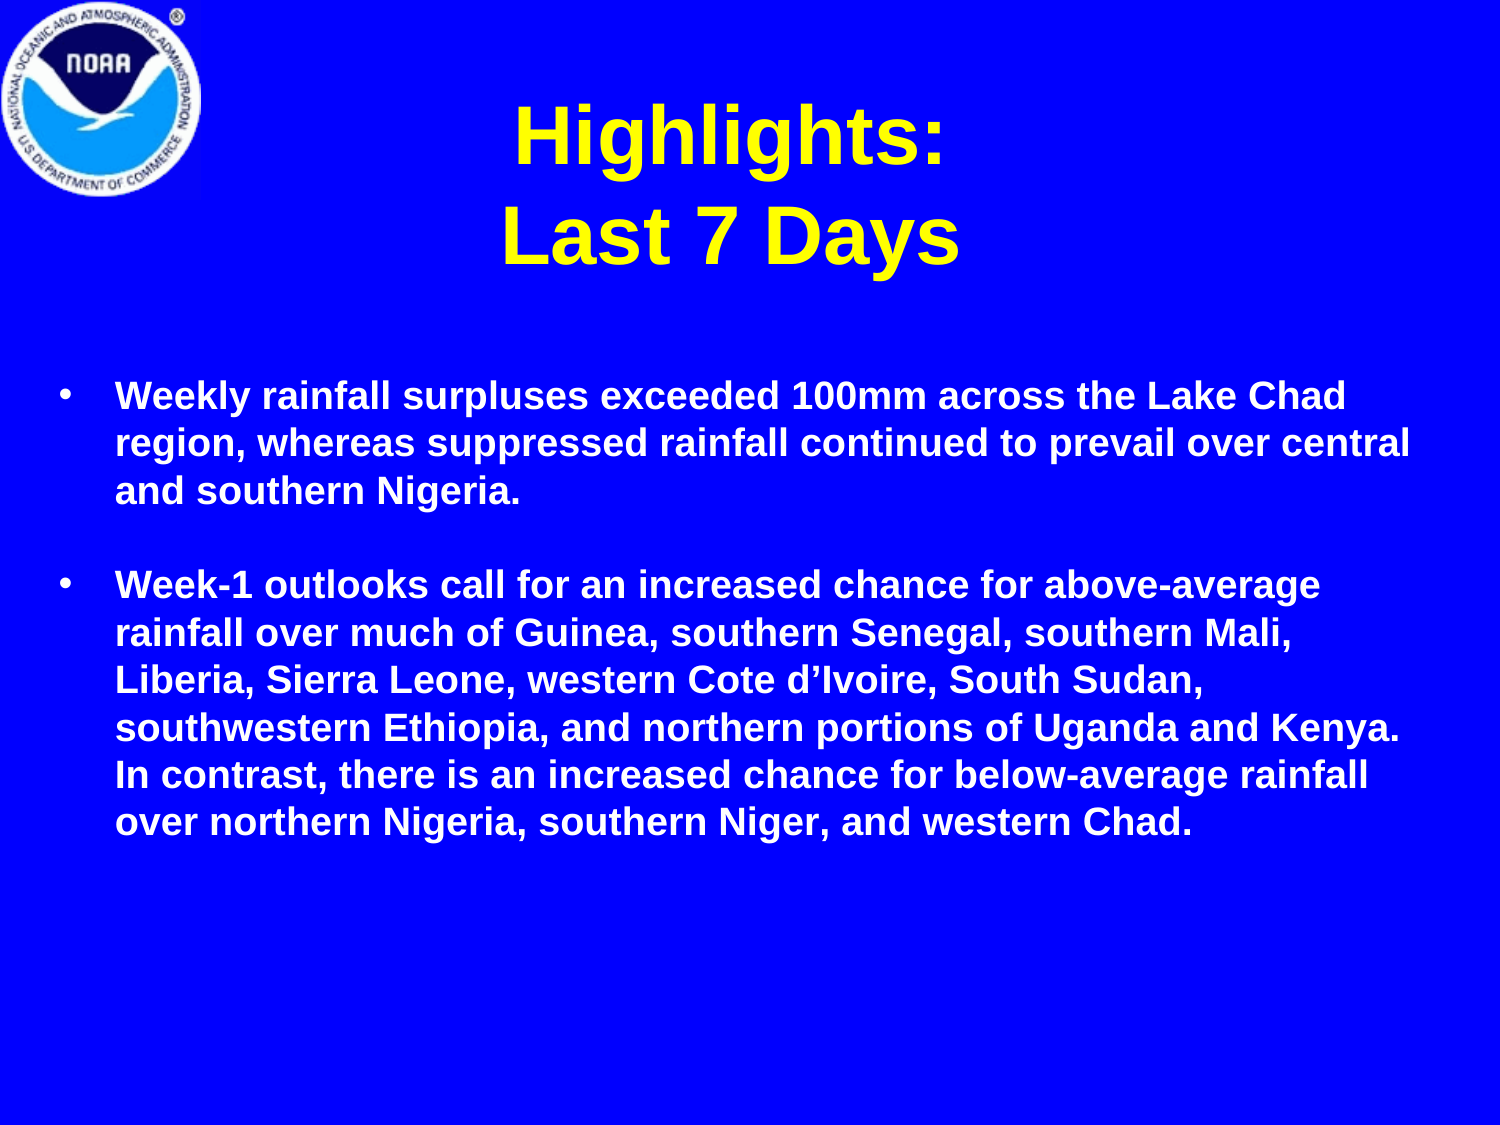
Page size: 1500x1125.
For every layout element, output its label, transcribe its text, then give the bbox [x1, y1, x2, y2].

picture [0, 0, 200, 200]
text_box Weekly rainfall surpluses exceeded 100mm across the Lake Chad region, whereas suppressed rainfall continued to prevail over central and southern Nigeria. Week-1 outlooks call for an increased chance for above-average rainfall over much of Guinea, southern Senegal, southern Mali, Liberia, Sierra Leone, western Cote d’Ivoire, South Sudan, southwestern Ethiopia, and northern portions of Uganda and Kenya. In contrast, there is an increased chance for below-average rainfall over northern Nigeria, southern Niger, and western Chad. [43, 362, 1432, 1088]
title Highlights: Last 7 Days [137, 87, 1325, 275]
